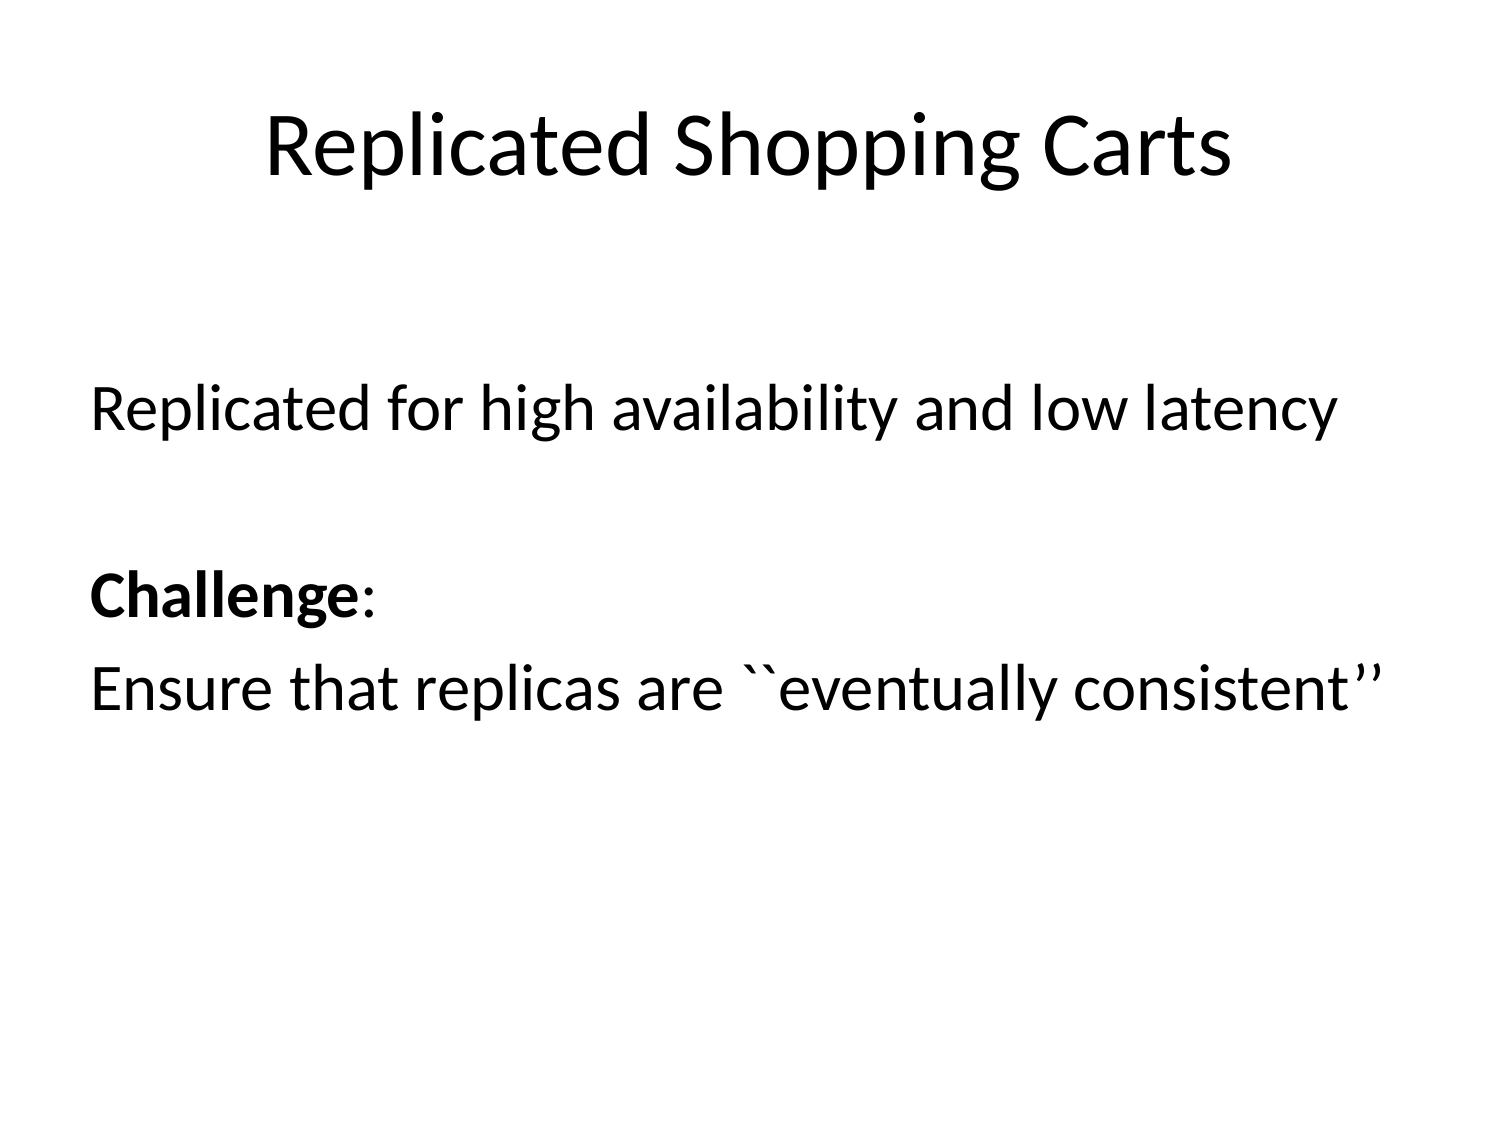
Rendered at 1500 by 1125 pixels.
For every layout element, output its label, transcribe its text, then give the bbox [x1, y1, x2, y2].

list Replicated for high availability and low latency Challenge: Ensure that replicas are ``eventually consistent’’ [75, 262, 1425, 1005]
title Replicated Shopping Carts [75, 45, 1425, 233]
